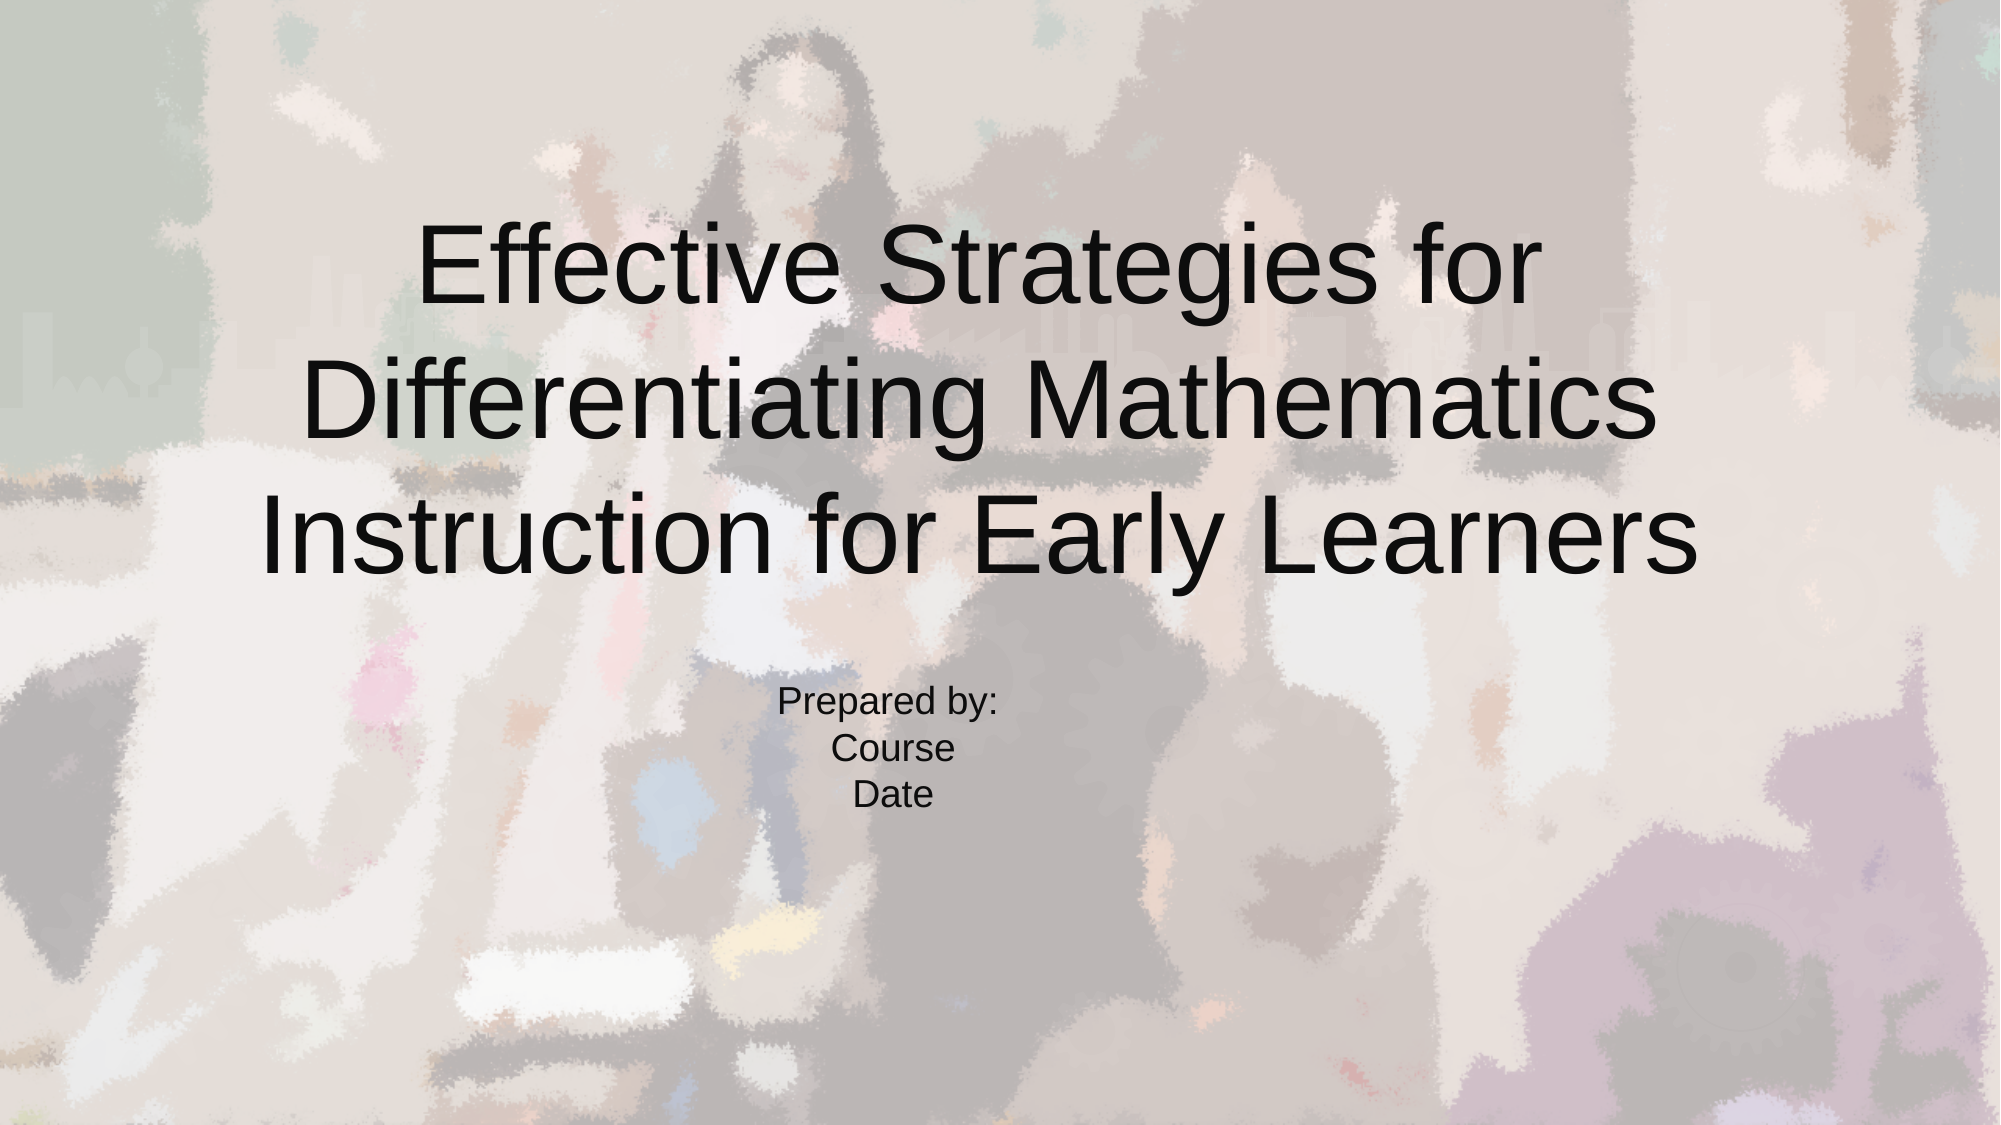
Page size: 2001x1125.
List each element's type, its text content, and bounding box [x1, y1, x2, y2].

text_box Prepared by: Course Date [359, 668, 1427, 870]
text_box Effective Strategies for Differentiating Mathematics Instruction for Early Learners [236, 184, 1723, 604]
